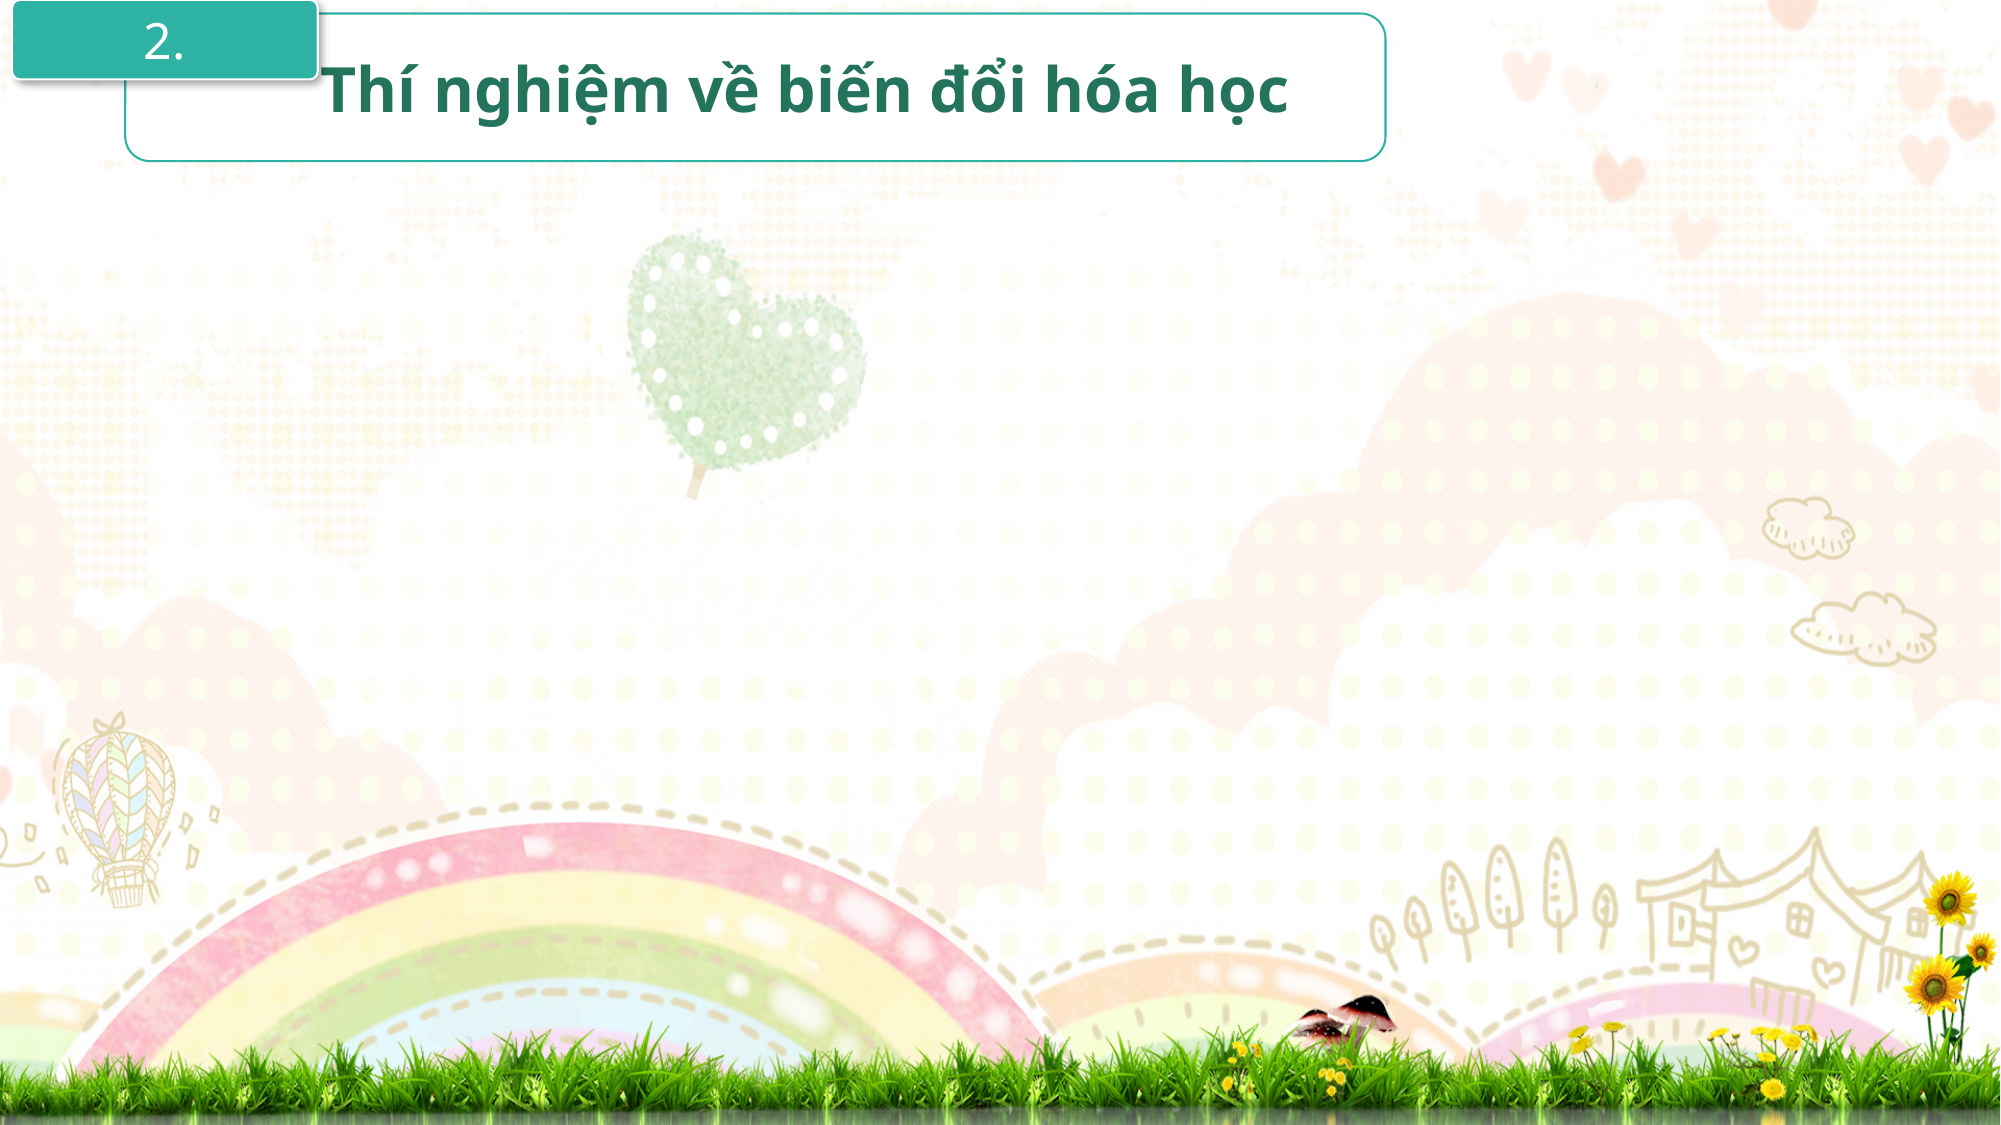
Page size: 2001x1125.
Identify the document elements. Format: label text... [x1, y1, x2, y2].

text_box 2. [11, 0, 319, 81]
picture [0, 0, 2001, 1125]
text_box Thí nghiệm về biến đổi hóa học [124, 12, 1387, 163]
